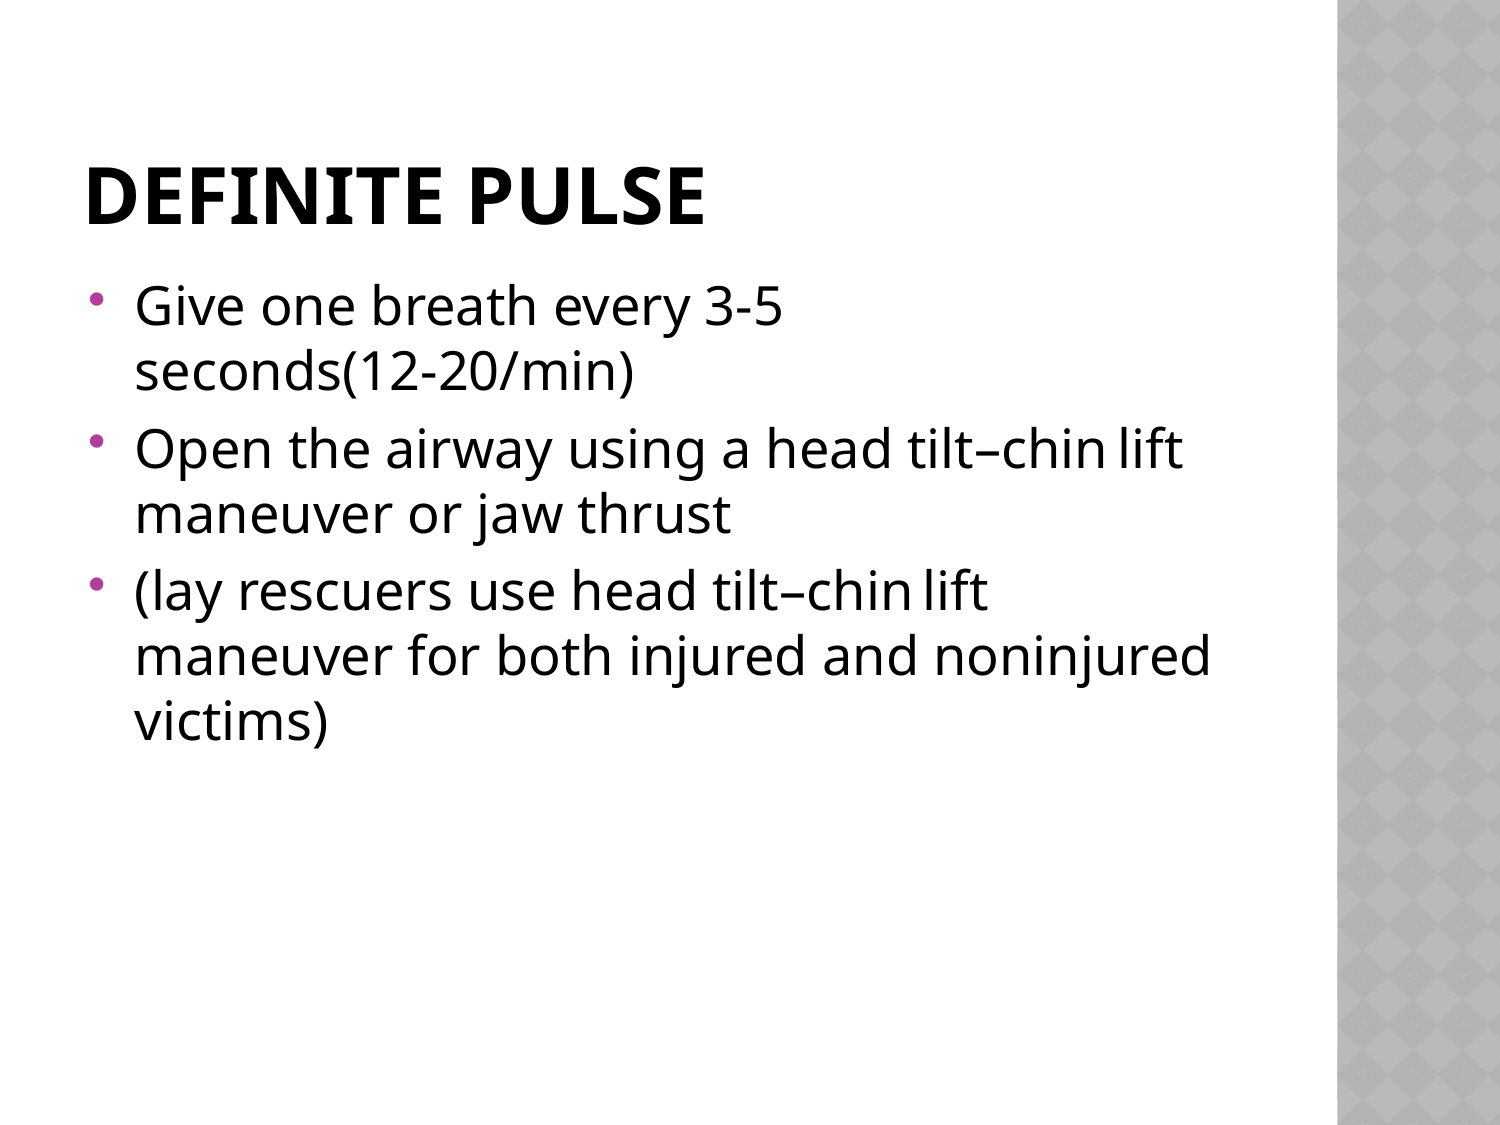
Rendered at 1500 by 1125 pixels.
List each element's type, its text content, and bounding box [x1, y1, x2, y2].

title Definite pulse [75, 52, 1263, 241]
list Give one breath every 3-5 seconds(12-20/min) Open the airway using a head tilt–chin lift maneuver or jaw thrust (lay rescuers use head tilt–chin lift maneuver for both injured and noninjured victims) [74, 263, 1263, 1060]
